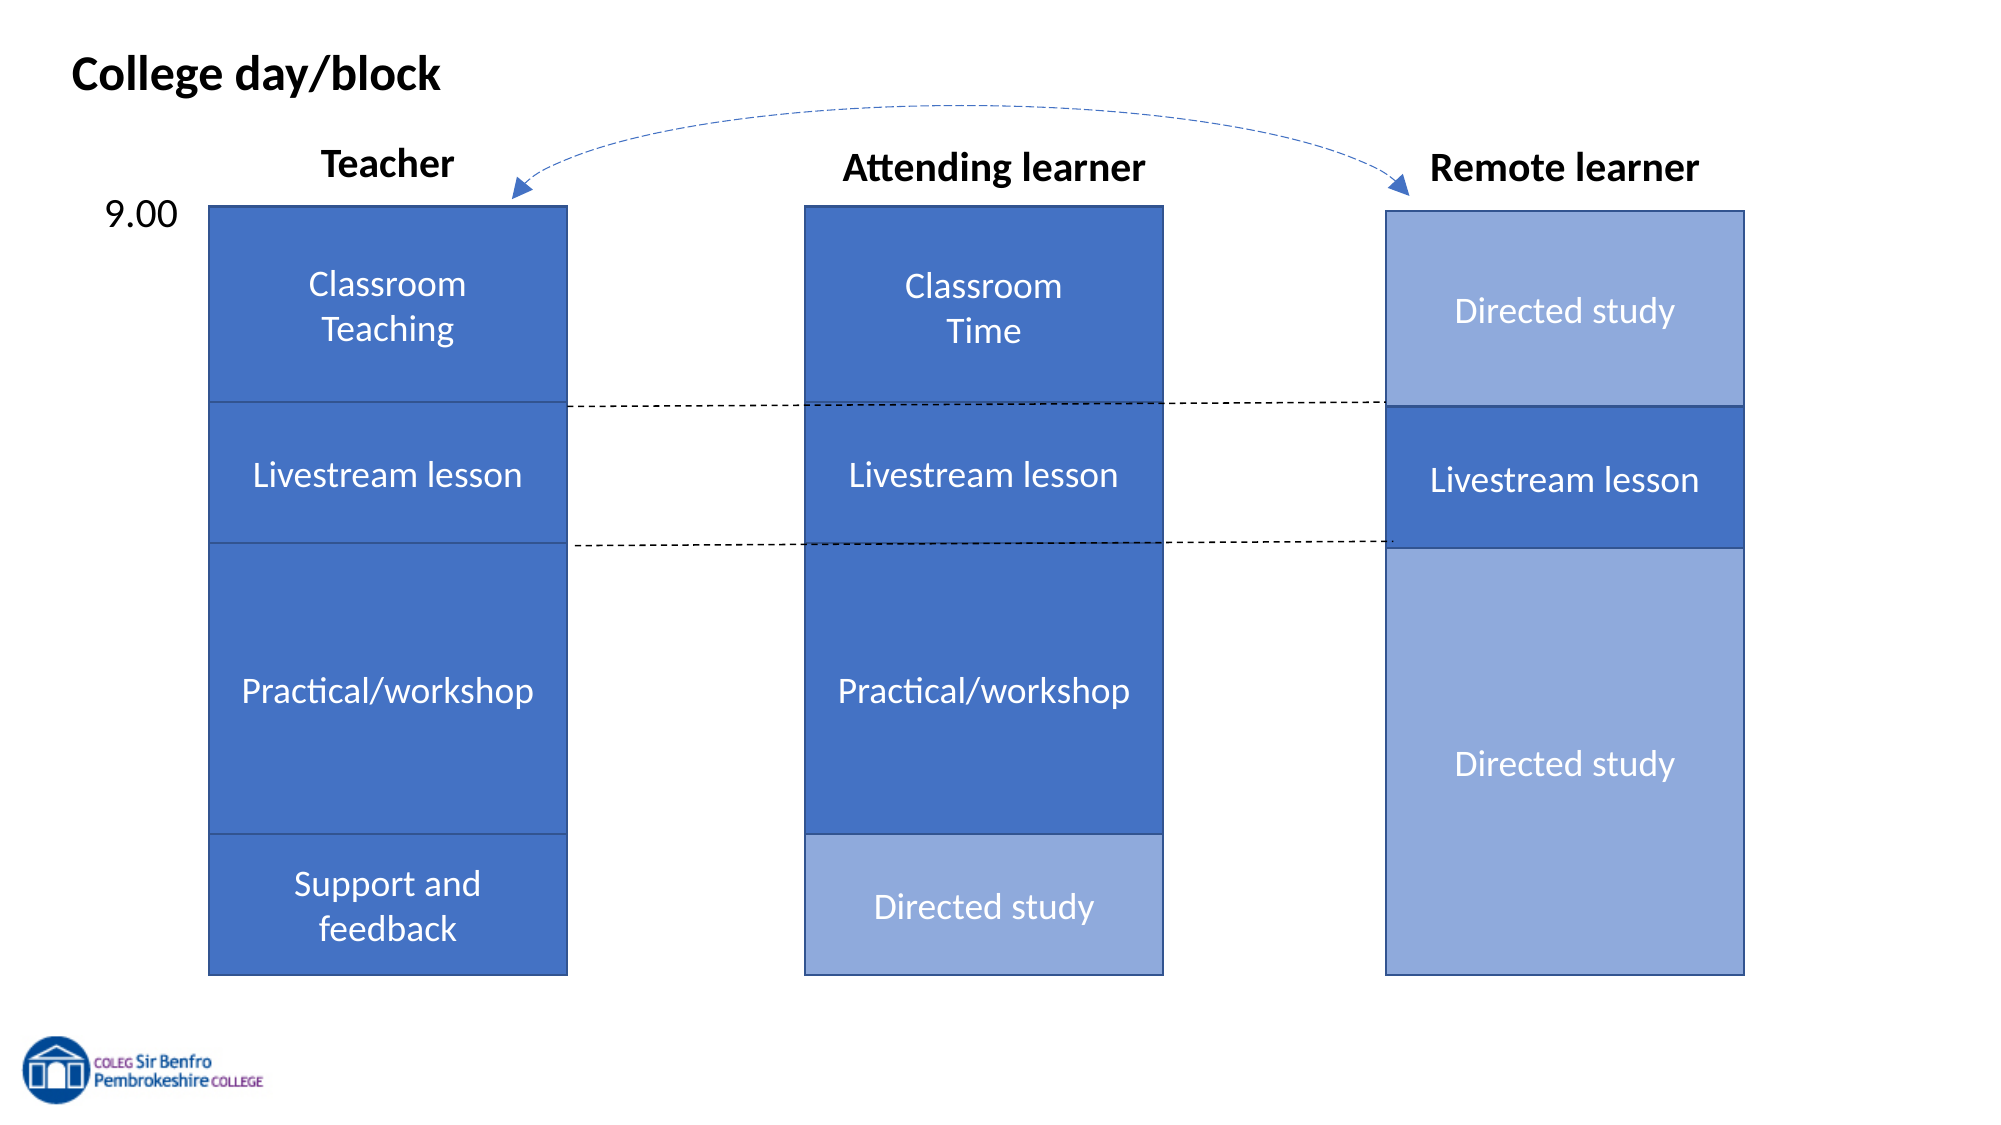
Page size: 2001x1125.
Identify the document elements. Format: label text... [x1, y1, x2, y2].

text_box Directed study [1385, 210, 1745, 406]
text_box Practical/workshop [208, 542, 568, 833]
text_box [574, 541, 1394, 546]
text_box Livestream lesson [804, 407, 1164, 541]
text_box Directed study [804, 833, 1164, 976]
text_box College day/block [57, 32, 457, 108]
text_box Classroom Teaching [208, 205, 568, 401]
text_box Practical/workshop [804, 546, 1164, 833]
text_box Livestream lesson [208, 401, 568, 542]
text_box Classroom Time [804, 205, 1164, 401]
text_box 9.00 [89, 178, 194, 243]
text_box Livestream lesson [1385, 406, 1745, 547]
text_box Support and feedback [208, 833, 568, 976]
text_box [511, 104, 1410, 211]
text_box Remote learner [1415, 131, 1715, 197]
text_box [567, 402, 1386, 407]
text_box Teacher [306, 128, 470, 194]
text_box Directed study [1385, 547, 1745, 976]
picture [9, 1035, 276, 1106]
